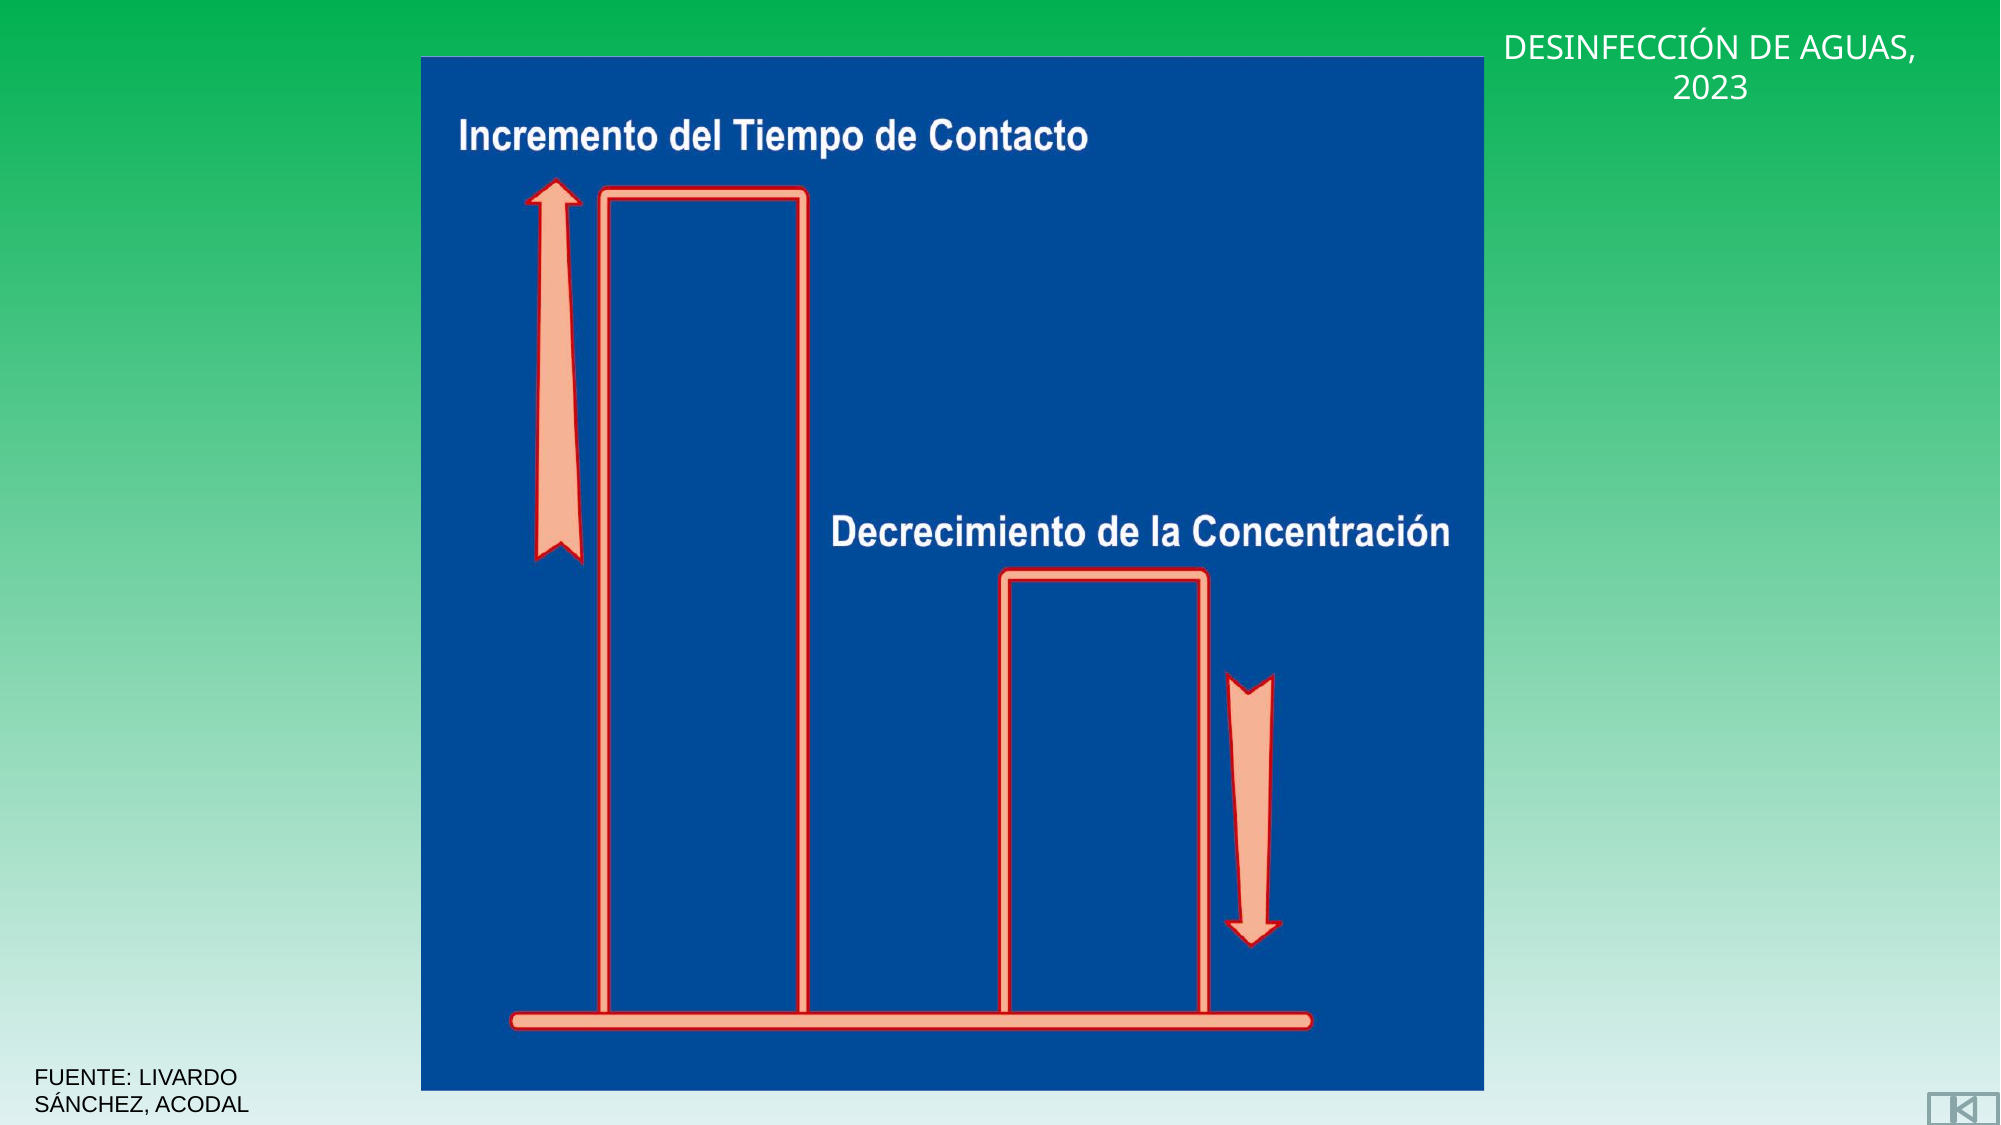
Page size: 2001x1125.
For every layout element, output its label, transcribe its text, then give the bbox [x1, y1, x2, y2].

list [420, 56, 1485, 1091]
text_box FUENTE: LIVARDO SÁNCHEZ, ACODAL [19, 1055, 351, 1125]
